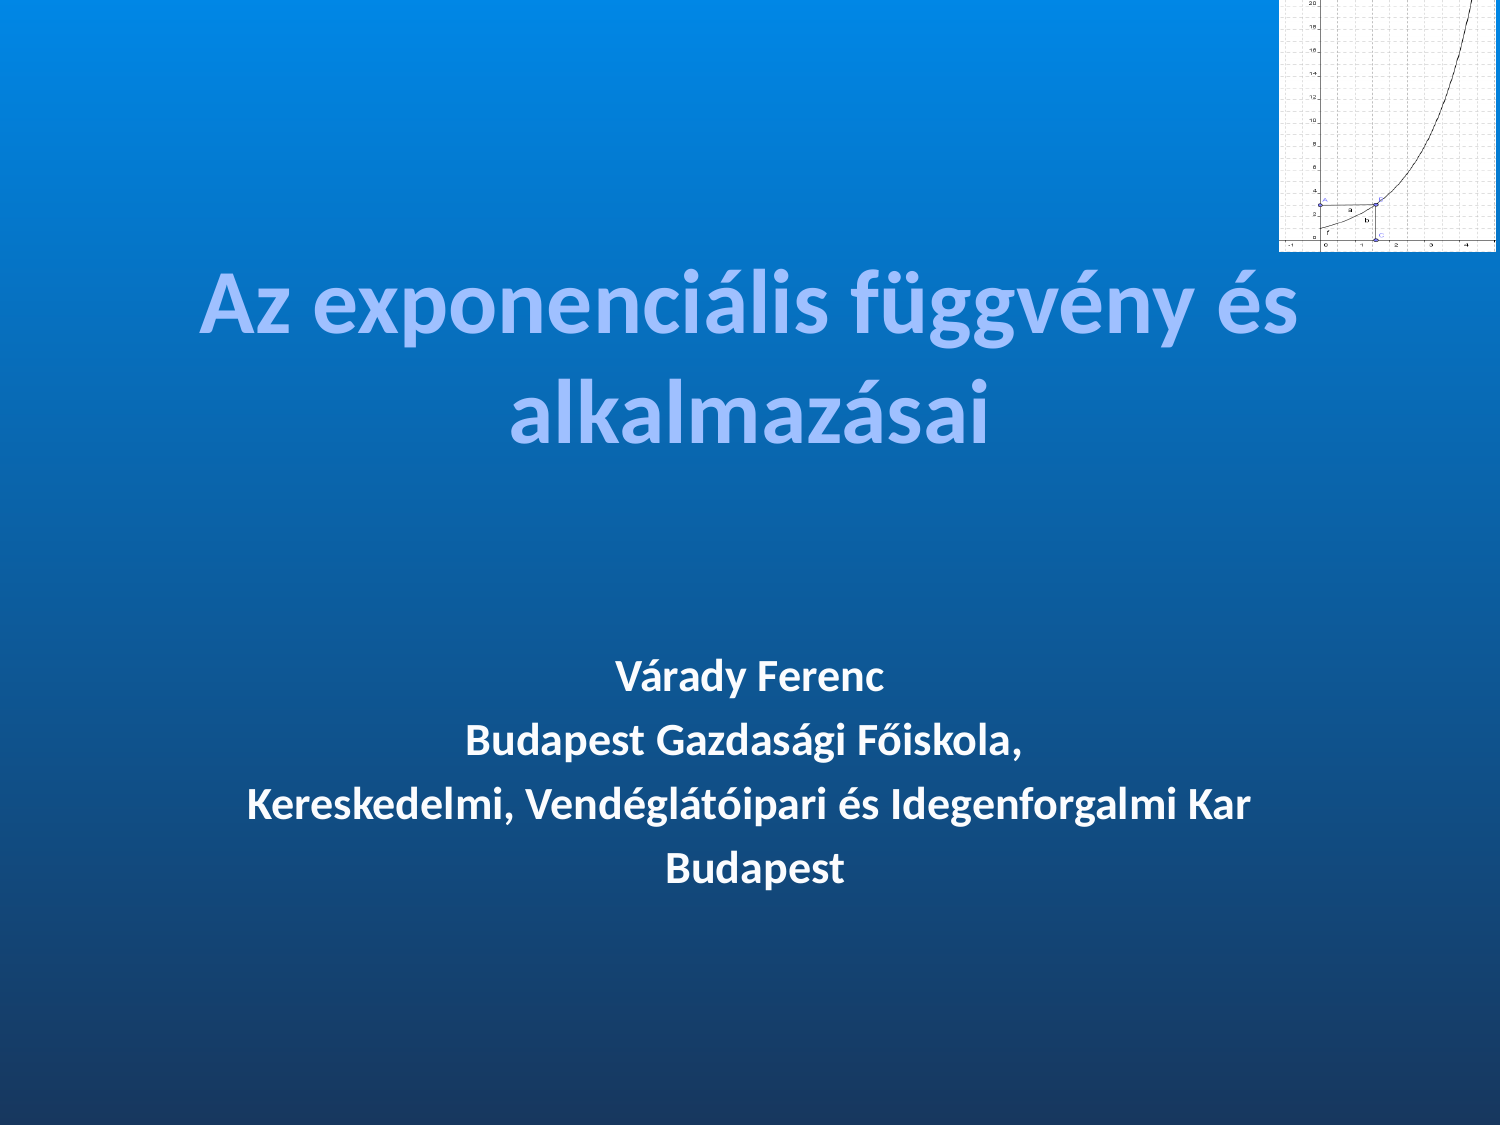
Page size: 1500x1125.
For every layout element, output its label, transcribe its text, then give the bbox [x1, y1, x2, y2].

subtitle Várady Ferenc Budapest Gazdasági Főiskola, Kereskedelmi, Vendéglátóipari és Idegenforgalmi Kar Budapest [225, 637, 1275, 925]
title Az exponenciális függvény és alkalmazásai [112, 160, 1388, 544]
picture [1279, 0, 1497, 253]
